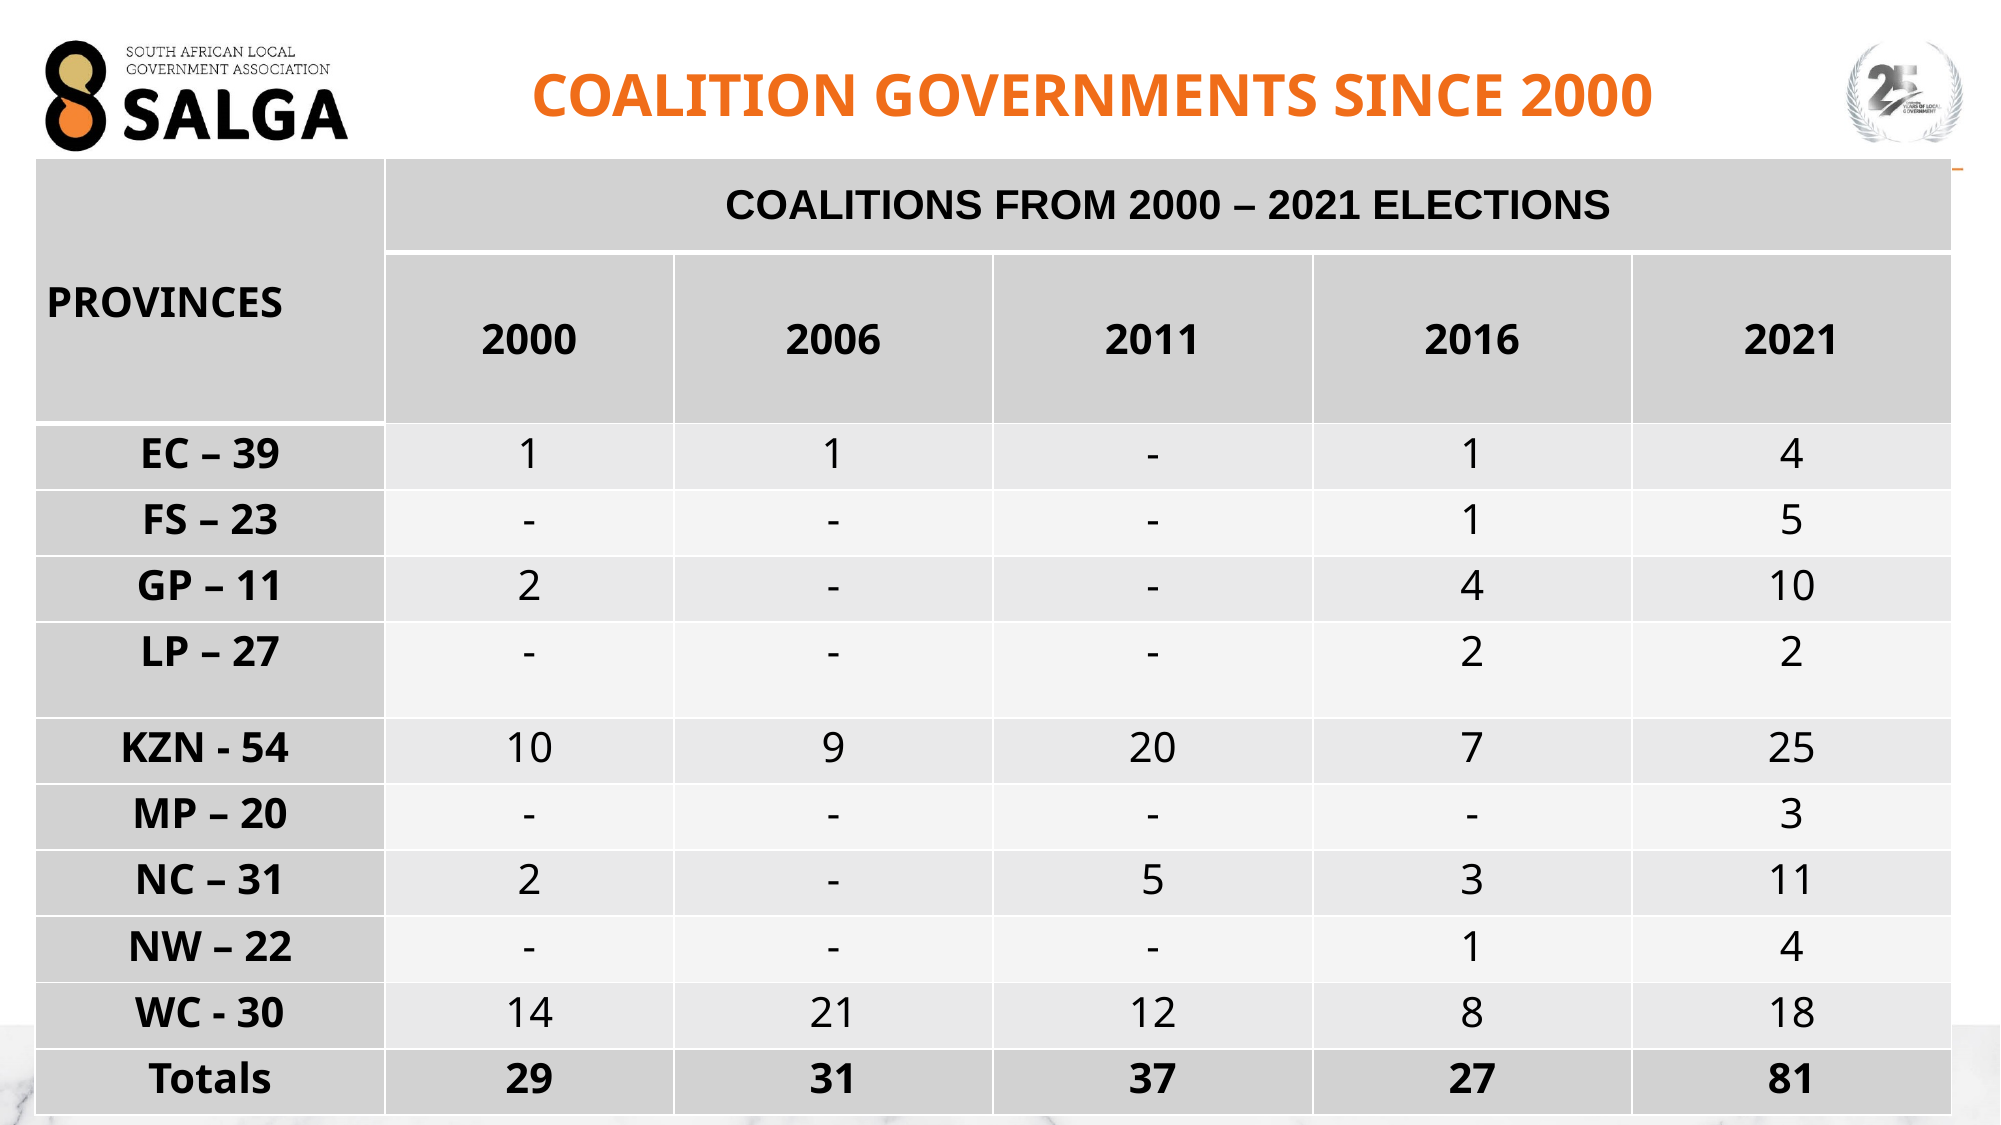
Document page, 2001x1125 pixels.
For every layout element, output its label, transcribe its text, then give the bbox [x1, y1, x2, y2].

table_cell - [386, 623, 673, 717]
table_cell - [994, 491, 1312, 555]
table_cell EC – 39 [36, 426, 384, 489]
table_cell - [994, 623, 1312, 717]
table_cell - [386, 785, 673, 849]
table_cell - [675, 491, 992, 555]
table_cell KZN - 54 [36, 719, 384, 783]
table_cell WC - 30 [36, 983, 384, 1048]
table_cell 2021 [1633, 255, 1951, 423]
table_cell 25 [1633, 719, 1951, 783]
table_cell - [994, 917, 1312, 982]
table_cell 1 [386, 424, 673, 489]
table_cell NC – 31 [36, 851, 384, 915]
table_cell 9 [675, 719, 992, 783]
table_cell - [1314, 785, 1631, 849]
table_cell 2016 [1314, 255, 1631, 423]
table_cell 2 [386, 557, 673, 621]
table_cell LP – 27 [36, 623, 384, 717]
table_cell 2011 [994, 255, 1312, 423]
table_cell 12 [994, 983, 1312, 1048]
table_cell - [994, 424, 1312, 489]
table_cell 2 [1633, 623, 1951, 717]
table_cell - [386, 491, 673, 555]
table_cell MP – 20 [36, 785, 384, 849]
table_header COALITIONS FROM 2000 – 2021 ELECTIONS [386, 159, 1951, 250]
table_cell - [994, 785, 1312, 849]
title COALITION GOVERNMENTS SINCE 2000 [200, 61, 2000, 125]
table_cell FS – 23 [36, 491, 384, 555]
picture [0, 0, 2000, 1125]
table_cell 37 [994, 1050, 1312, 1114]
table_cell 1 [675, 424, 992, 489]
table_cell 21 [675, 983, 992, 1048]
table_cell NW – 22 [36, 917, 384, 982]
table_cell 11 [1633, 851, 1951, 915]
table_cell 8 [1314, 983, 1631, 1048]
table_cell Totals [36, 1050, 384, 1114]
table_cell 5 [1633, 491, 1951, 555]
table_cell 31 [675, 1050, 992, 1114]
table_cell - [994, 557, 1312, 621]
table_cell 18 [1633, 983, 1951, 1048]
table_cell - [675, 917, 992, 982]
table_cell 4 [1633, 917, 1951, 982]
table_cell 7 [1314, 719, 1631, 783]
table_cell - [675, 785, 992, 849]
table_cell 2000 [386, 255, 673, 423]
table_cell GP – 11 [36, 557, 384, 621]
table_cell - [675, 557, 992, 621]
table_cell 4 [1633, 424, 1951, 489]
table_cell 29 [386, 1050, 673, 1114]
table_cell 10 [386, 719, 673, 783]
table_cell 14 [386, 983, 673, 1048]
table_cell 2006 [675, 255, 992, 423]
table_cell 81 [1633, 1050, 1951, 1114]
table_cell 10 [1633, 557, 1951, 621]
table_cell 1 [1314, 424, 1631, 489]
table_cell 5 [994, 851, 1312, 915]
table_cell 3 [1633, 785, 1951, 849]
table_cell 1 [1314, 491, 1631, 555]
table_cell - [386, 917, 673, 982]
table_cell 27 [1314, 1050, 1631, 1114]
table_cell 1 [1314, 917, 1631, 982]
table_cell 3 [1314, 851, 1631, 915]
table_cell 20 [994, 719, 1312, 783]
table_cell 4 [1314, 557, 1631, 621]
table_cell - [675, 851, 992, 915]
table_cell 2 [1314, 623, 1631, 717]
table_cell - [675, 623, 992, 717]
table_cell 2 [386, 851, 673, 915]
table_header PROVINCES [36, 159, 384, 421]
